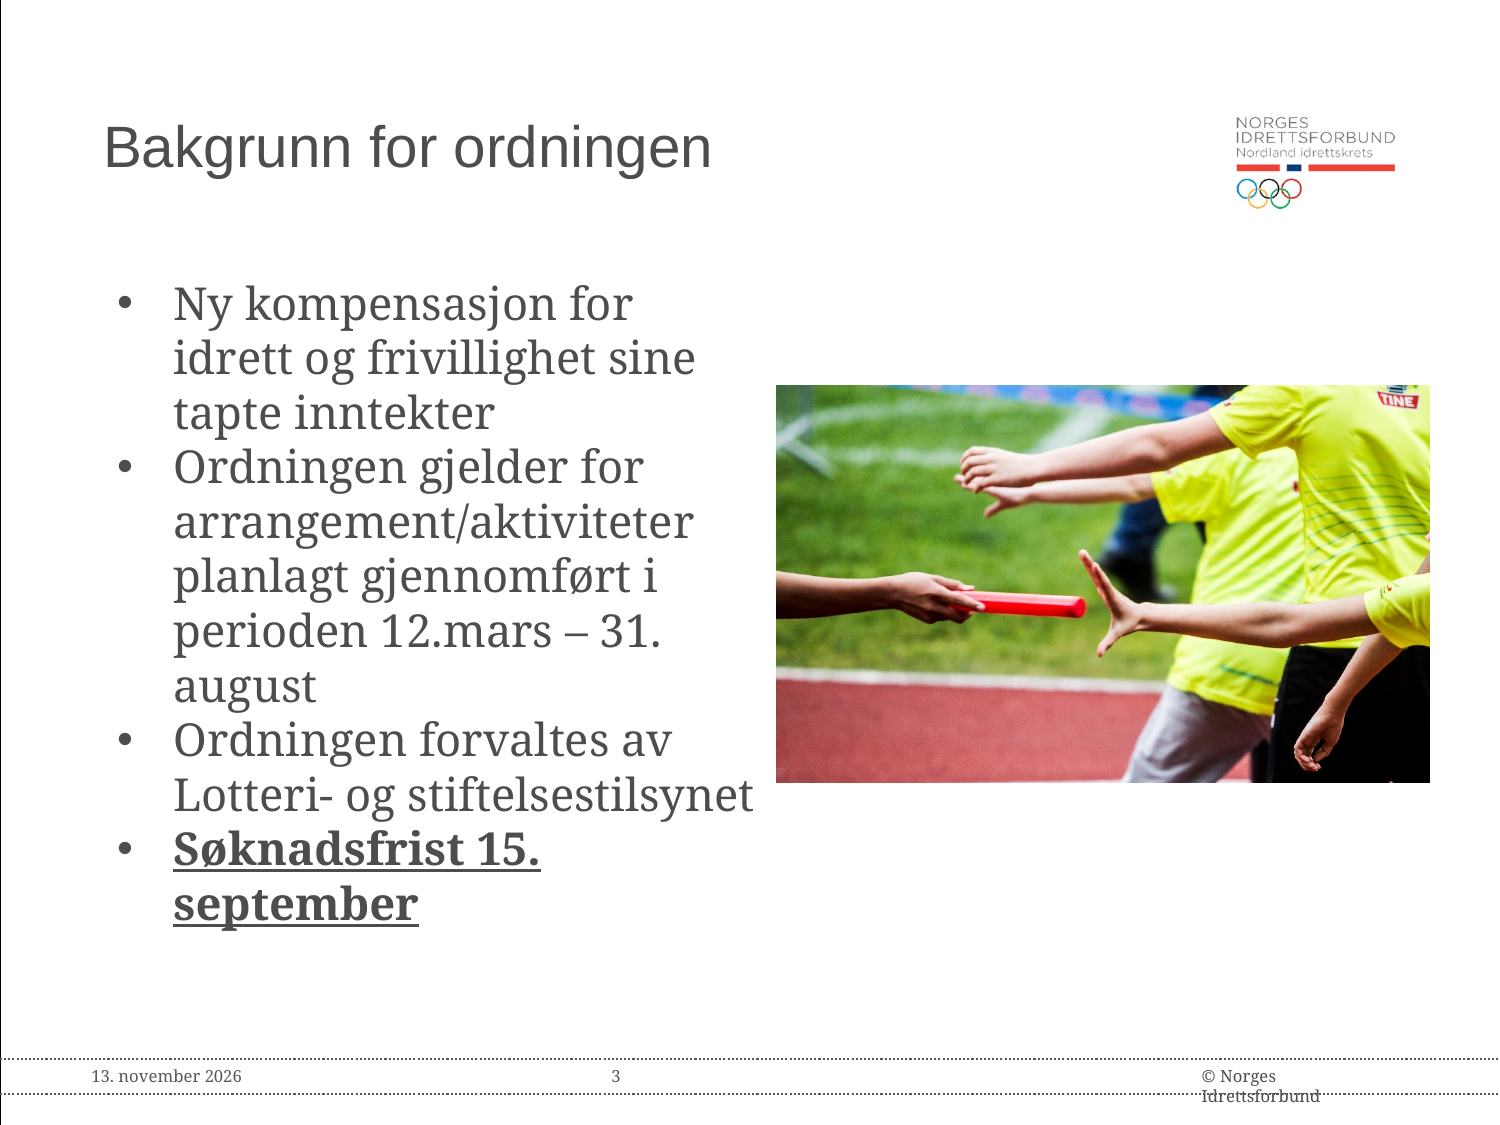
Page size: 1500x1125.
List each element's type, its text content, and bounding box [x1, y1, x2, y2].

picture [0, 0, 1500, 1125]
subtitle Ny kompensasjon for idrett og frivillighet sine tapte inntekter Ordningen gjelder for arrangement/aktiviteter planlagt gjennomført i perioden 12.mars – 31. august Ordningen forvaltes av Lotteri- og stiftelsestilsynet Søknadsfrist 15. september [29, 267, 774, 999]
title Bakgrunn for ordningen [88, 101, 1197, 244]
